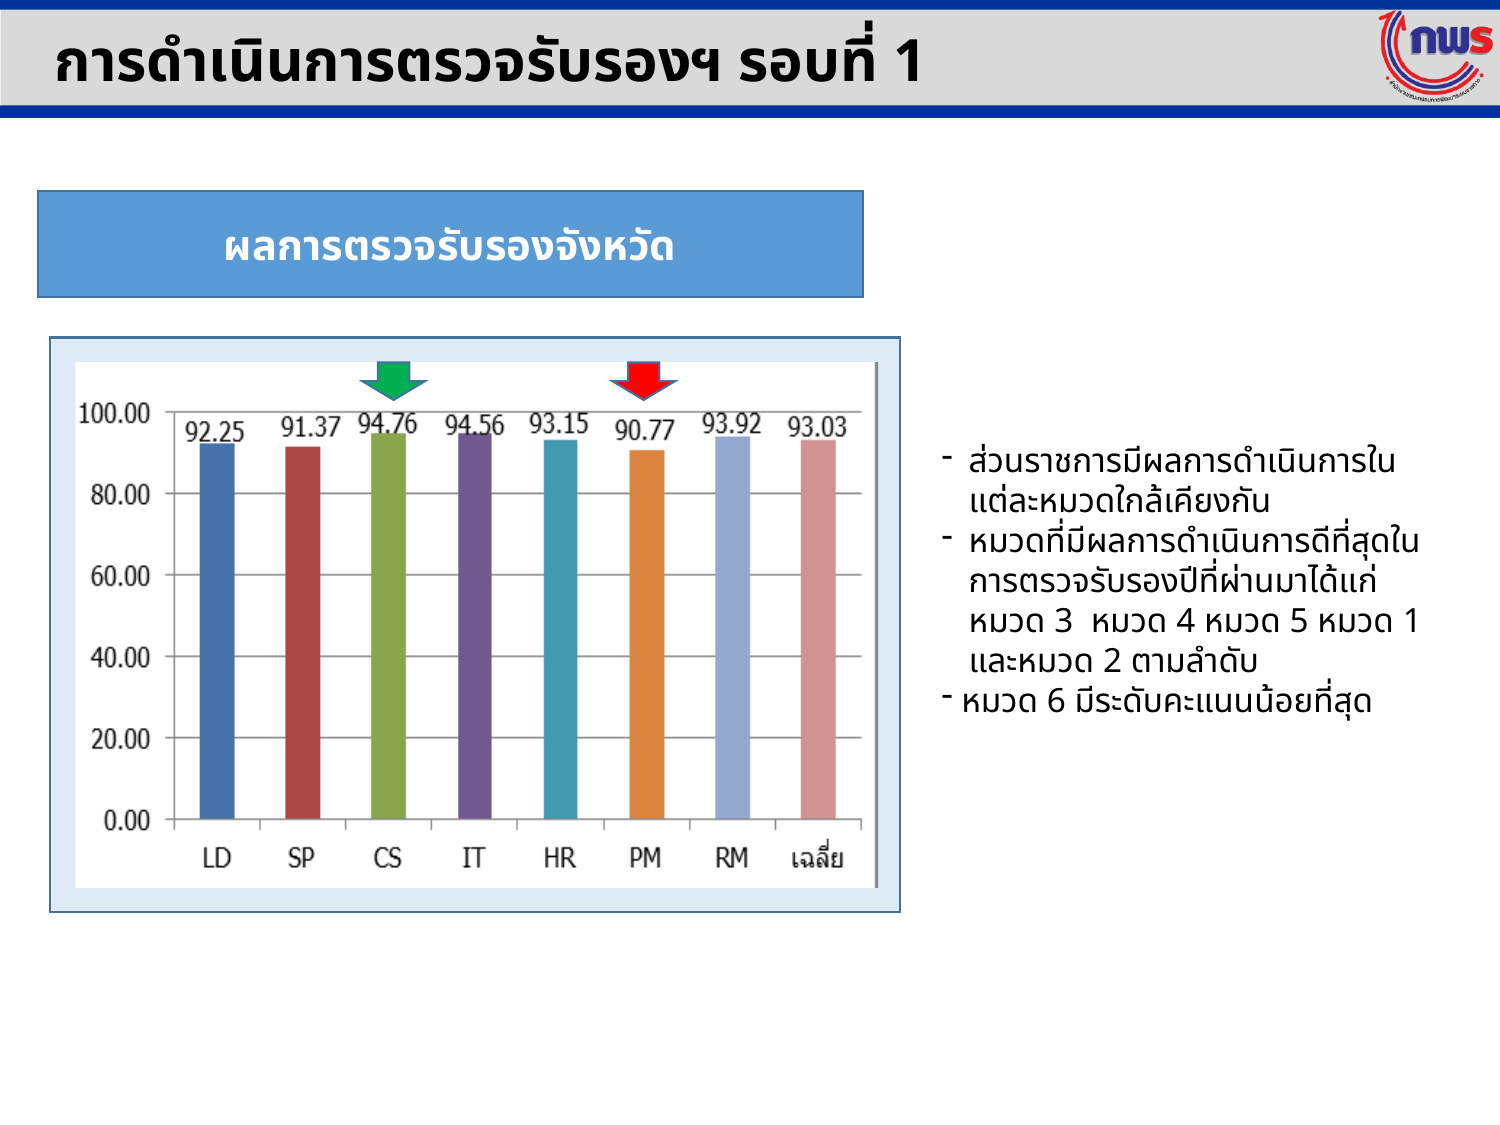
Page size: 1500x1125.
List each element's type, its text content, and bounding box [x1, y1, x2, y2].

picture [74, 362, 881, 888]
picture [1396, 4, 1495, 106]
title การดำเนินการตรวจรับรองฯ รอบที่ 1 [39, 0, 1396, 126]
text_box [49, 336, 901, 913]
text_box ผลการตรวจรับรองจังหวัด [37, 190, 864, 298]
text_box ส่วนราชการมีผลการดำเนินการในแต่ละหมวดใกล้เคียงกัน หมวดที่มีผลการดำเนินการดีที่สุดในการตรวจรับรองปีที่ผ่านมาได้แก่ หมวด 3 หมวด 4 หมวด 5 หมวด 1 และหมวด 2 ตามลำดับ หมวด 6 มีระดับคะแนนน้อยที่สุด [924, 431, 1463, 727]
